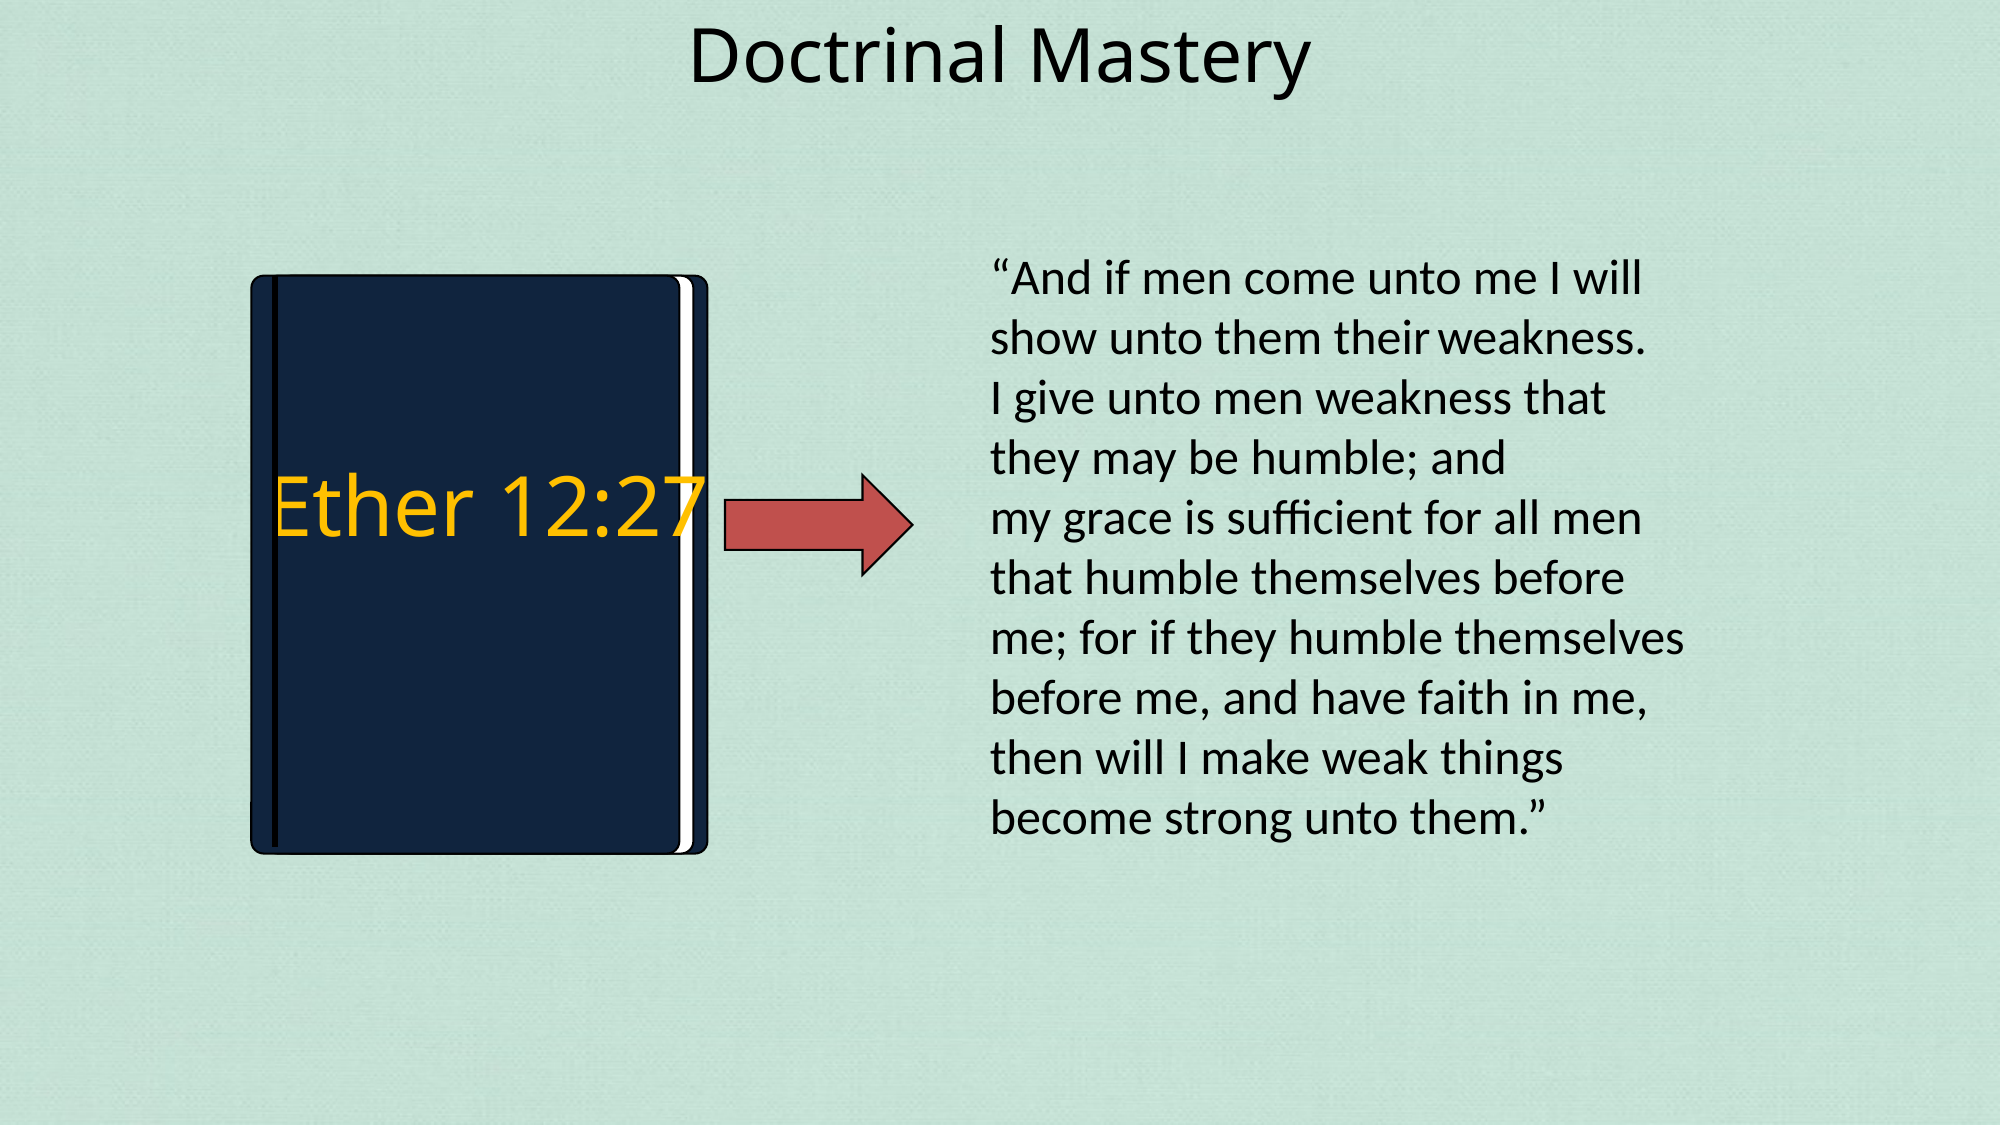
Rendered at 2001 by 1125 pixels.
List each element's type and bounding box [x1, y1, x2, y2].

text_box [189, 275, 787, 854]
picture [0, 0, 2000, 1125]
